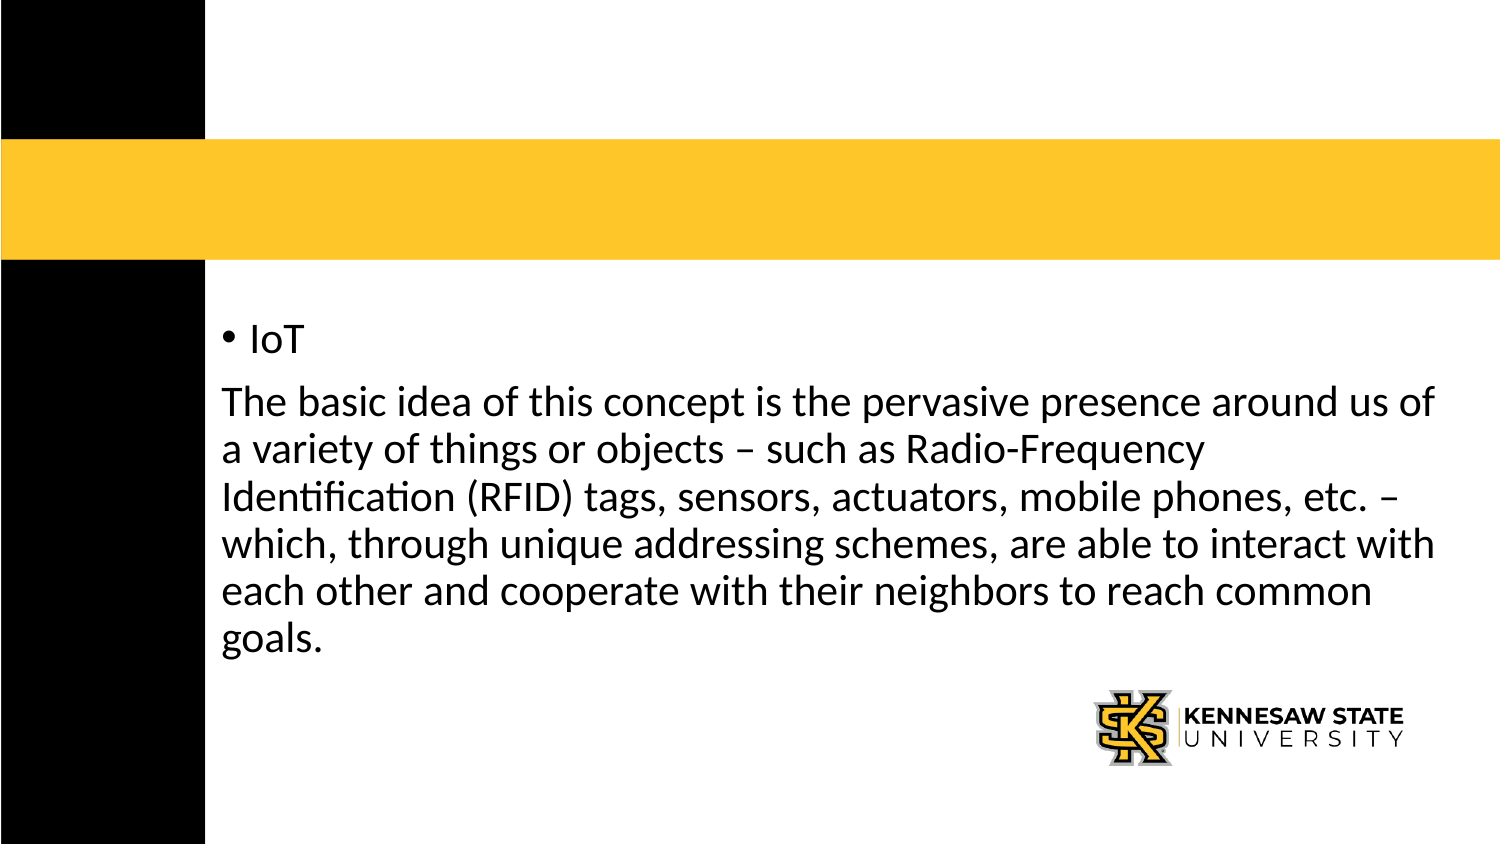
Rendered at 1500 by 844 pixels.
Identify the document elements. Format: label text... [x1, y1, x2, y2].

picture [0, 0, 1500, 844]
list IoT The basic idea of this concept is the pervasive presence around us of a variety of things or objects – such as Radio-Frequency Identification (RFID) tags, sensors, actuators, mobile phones, etc. – which, through unique addressing schemes, are able to interact with each other and cooperate with their neighbors to reach common goals. [206, 308, 1459, 844]
